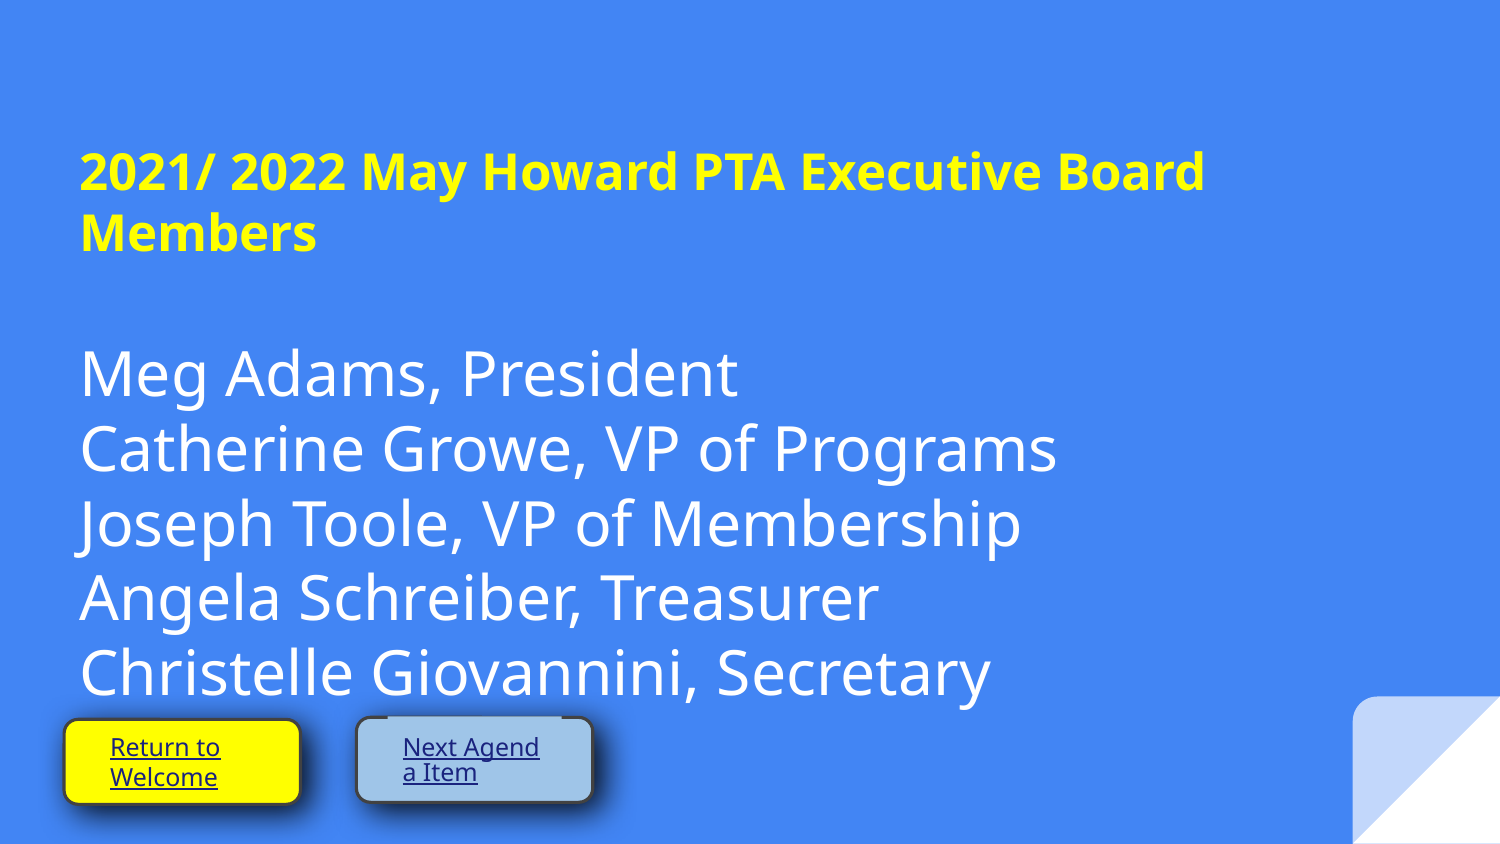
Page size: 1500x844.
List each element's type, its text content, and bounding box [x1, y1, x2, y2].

title 2021/ 2022 May Howard PTA Executive Board Members [64, 123, 1413, 277]
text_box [356, 716, 594, 808]
subtitle Meg Adams, President Catherine Growe, VP of Programs Joseph Toole, VP of Membership Angela Schreiber, Treasurer Christelle Giovannini, Secretary [64, 318, 1413, 390]
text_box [63, 716, 301, 808]
